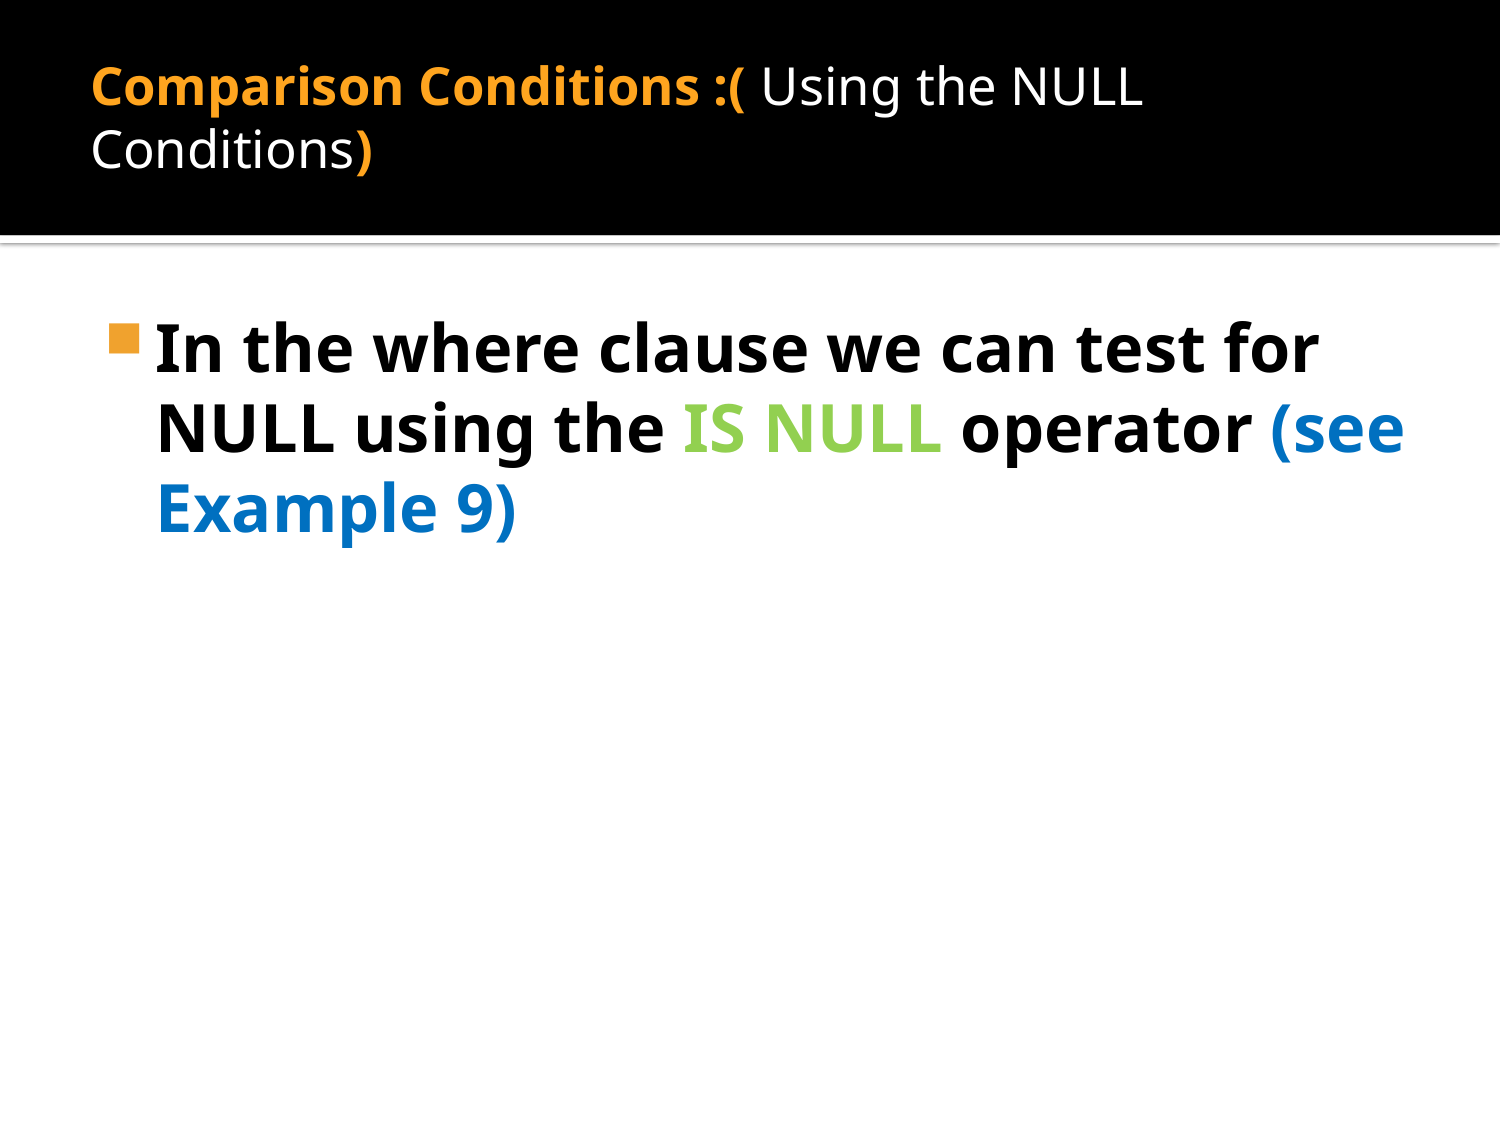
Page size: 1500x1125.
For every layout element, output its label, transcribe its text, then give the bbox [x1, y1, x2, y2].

title Comparison Conditions :( Using the NULL Conditions) [75, 44, 1425, 250]
list In the where clause we can test for NULL using the IS NULL operator (see Example 9) [74, 290, 1426, 1051]
